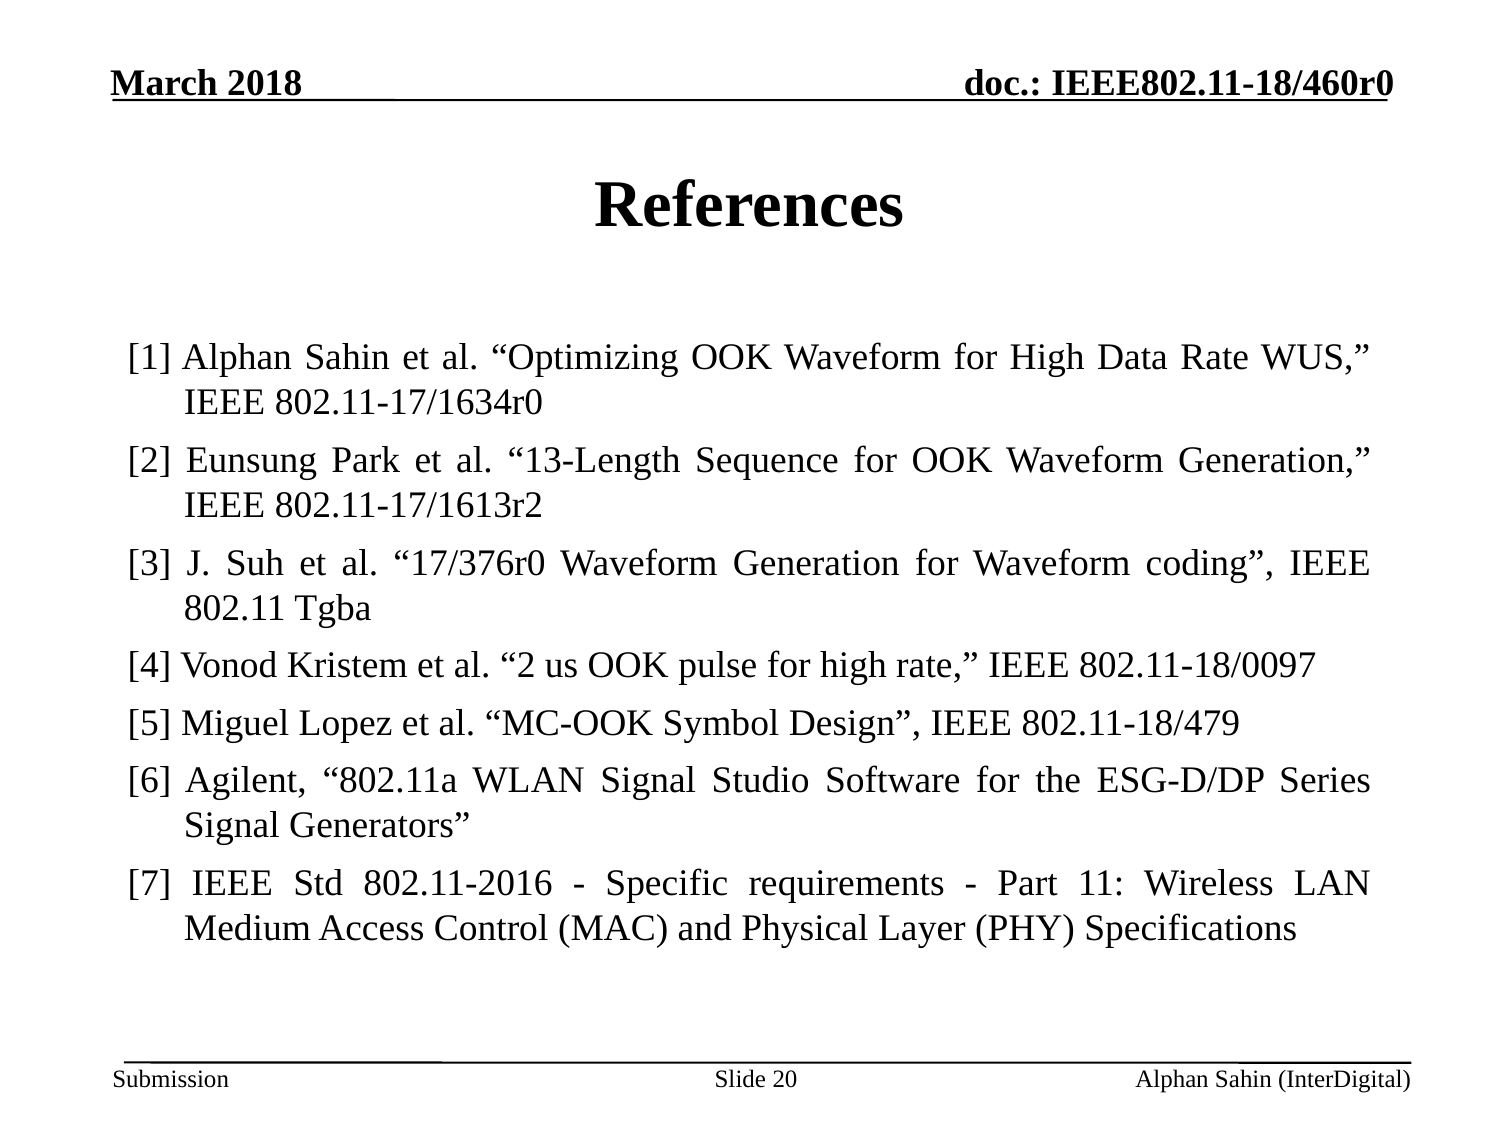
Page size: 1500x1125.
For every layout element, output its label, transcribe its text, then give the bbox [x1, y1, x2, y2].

list [1] Alphan Sahin et al. “Optimizing OOK Waveform for High Data Rate WUS,” IEEE 802.11-17/1634r0 [2] Eunsung Park et al. “13-Length Sequence for OOK Waveform Generation,” IEEE 802.11-17/1613r2 [3] J. Suh et al. “17/376r0 Waveform Generation for Waveform coding”, IEEE 802.11 Tgba [4] Vonod Kristem et al. “2 us OOK pulse for high rate,” IEEE 802.11-18/0097 [5] Miguel Lopez et al. “MC-OOK Symbol Design”, IEEE 802.11-18/479 [6] Agilent, “802.11a WLAN Signal Studio Software for the ESG-D/DP Series Signal Generators” [7] IEEE Std 802.11-2016 - Specific requirements - Part 11: Wireless LAN Medium Access Control (MAC) and Physical Layer (PHY) Specifications [112, 324, 1388, 1000]
slide_number Slide 20 [712, 1061, 800, 1123]
title References [112, 112, 1388, 288]
